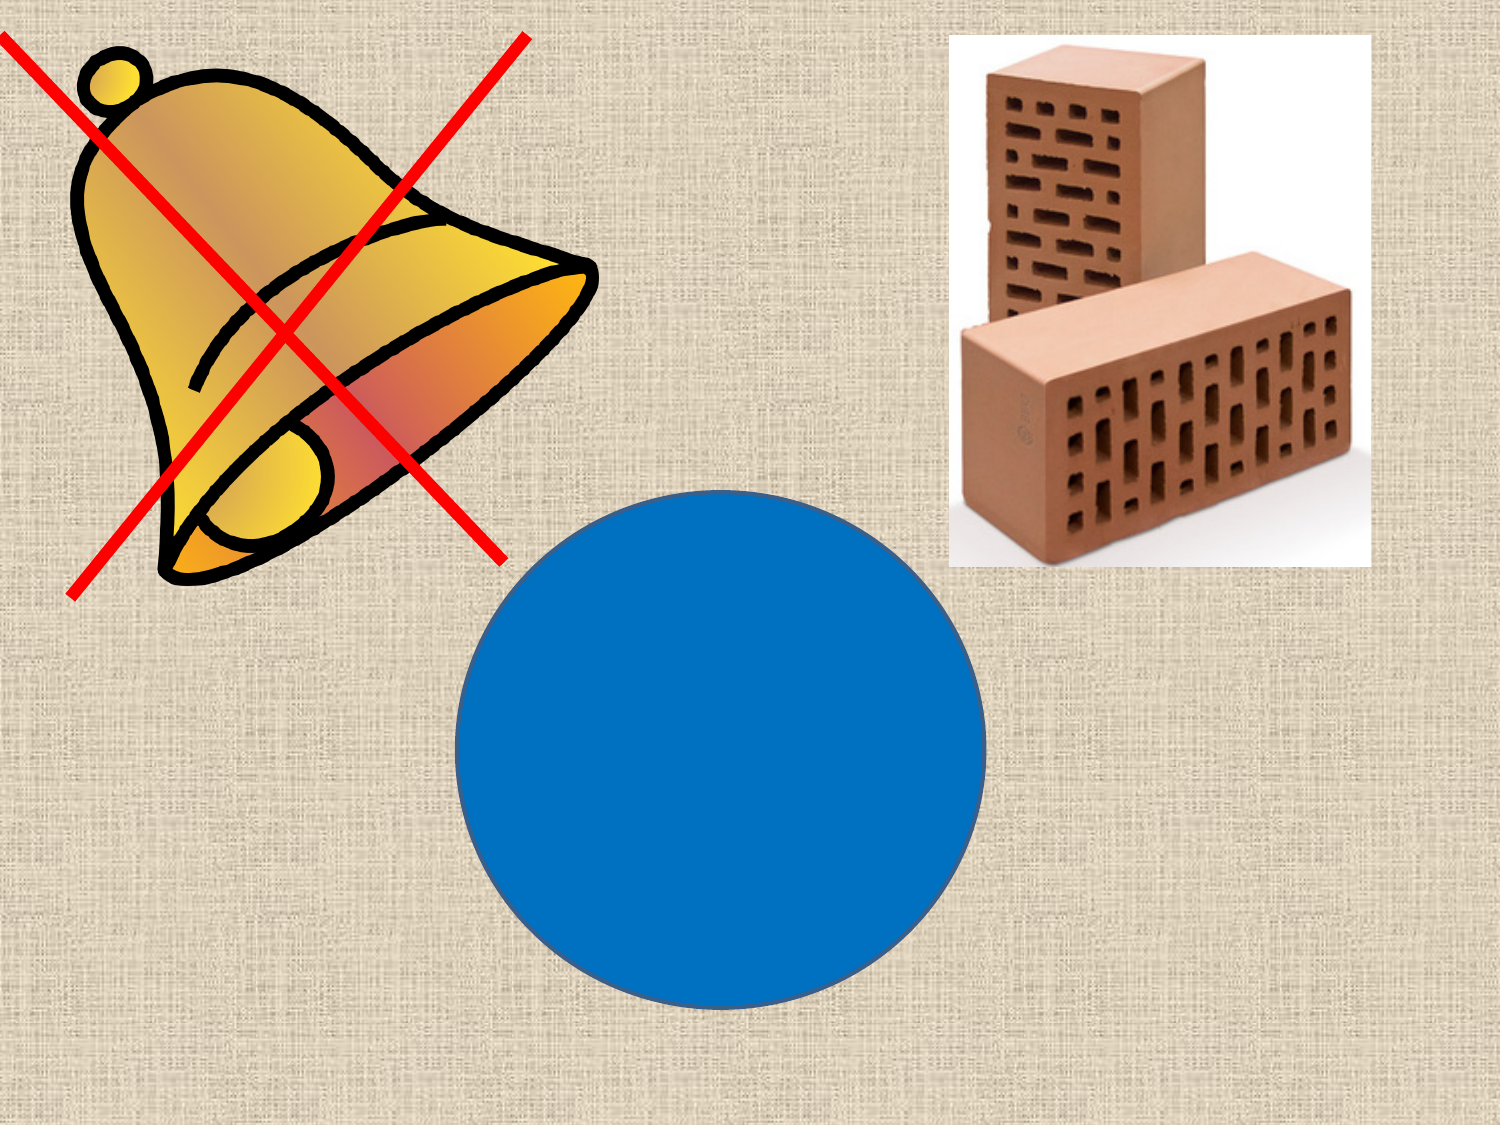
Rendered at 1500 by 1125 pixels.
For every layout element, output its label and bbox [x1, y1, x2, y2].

text_box [454, 490, 987, 1010]
text_box [0, 46, 516, 552]
text_box [520, 87, 581, 546]
picture [0, 0, 1500, 1125]
